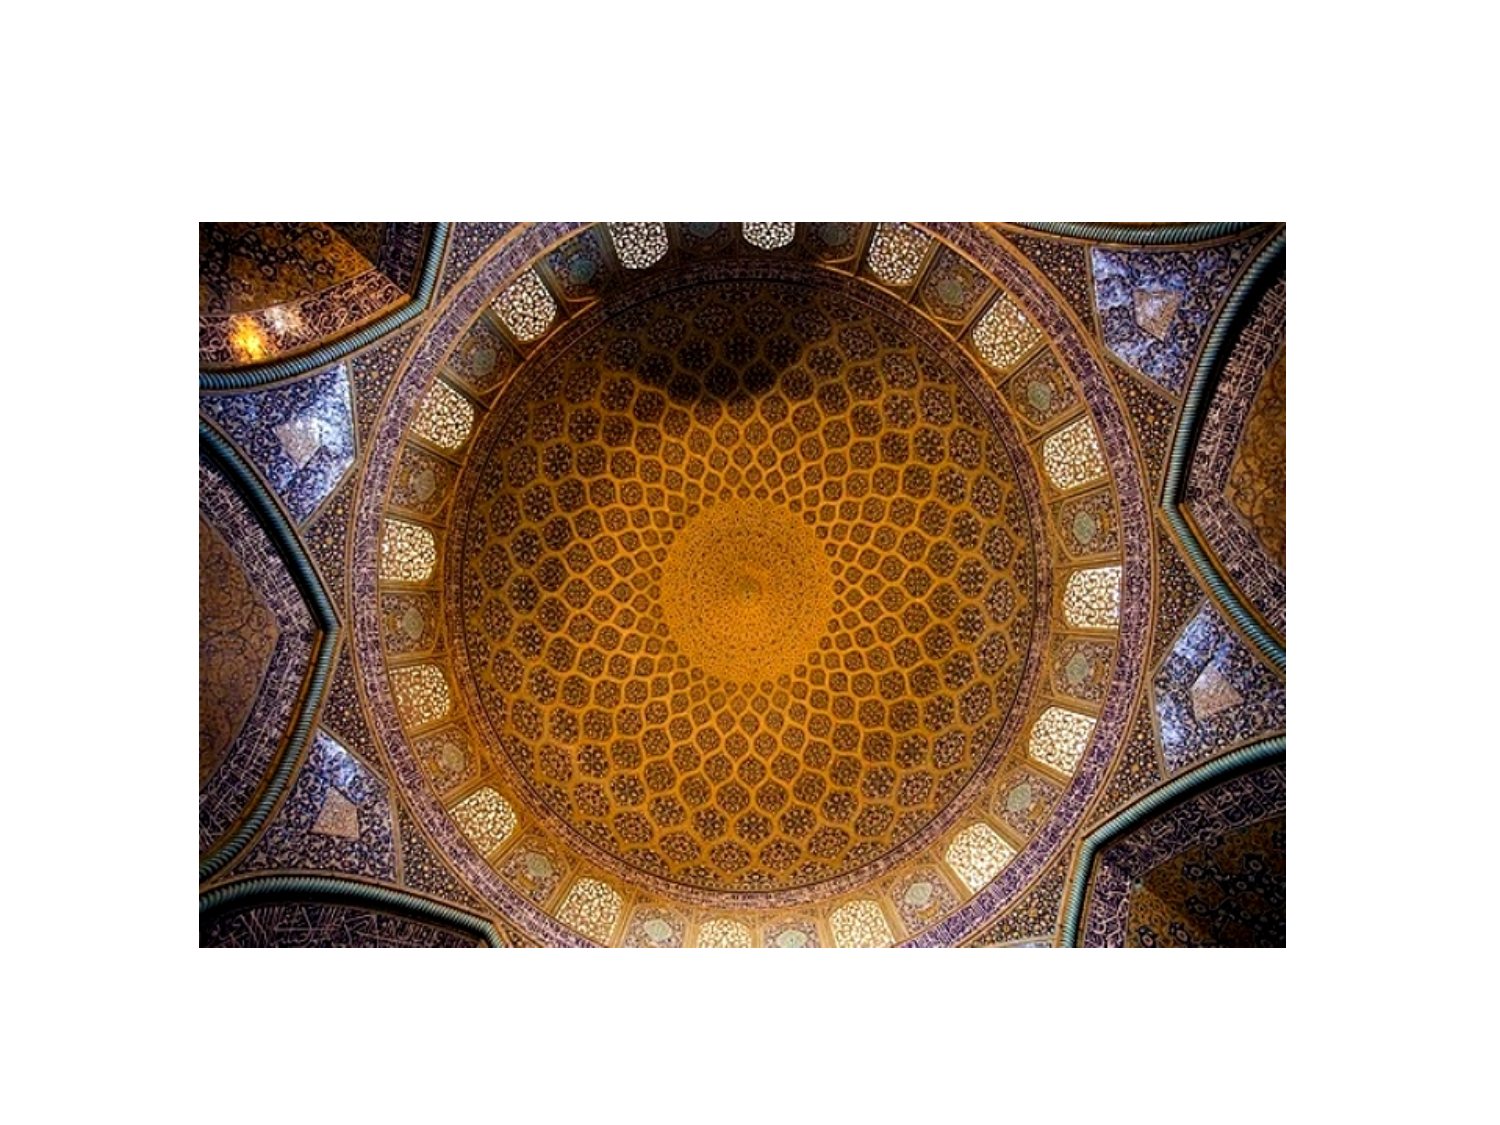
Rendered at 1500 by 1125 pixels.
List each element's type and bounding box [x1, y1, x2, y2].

picture [198, 222, 1286, 948]
